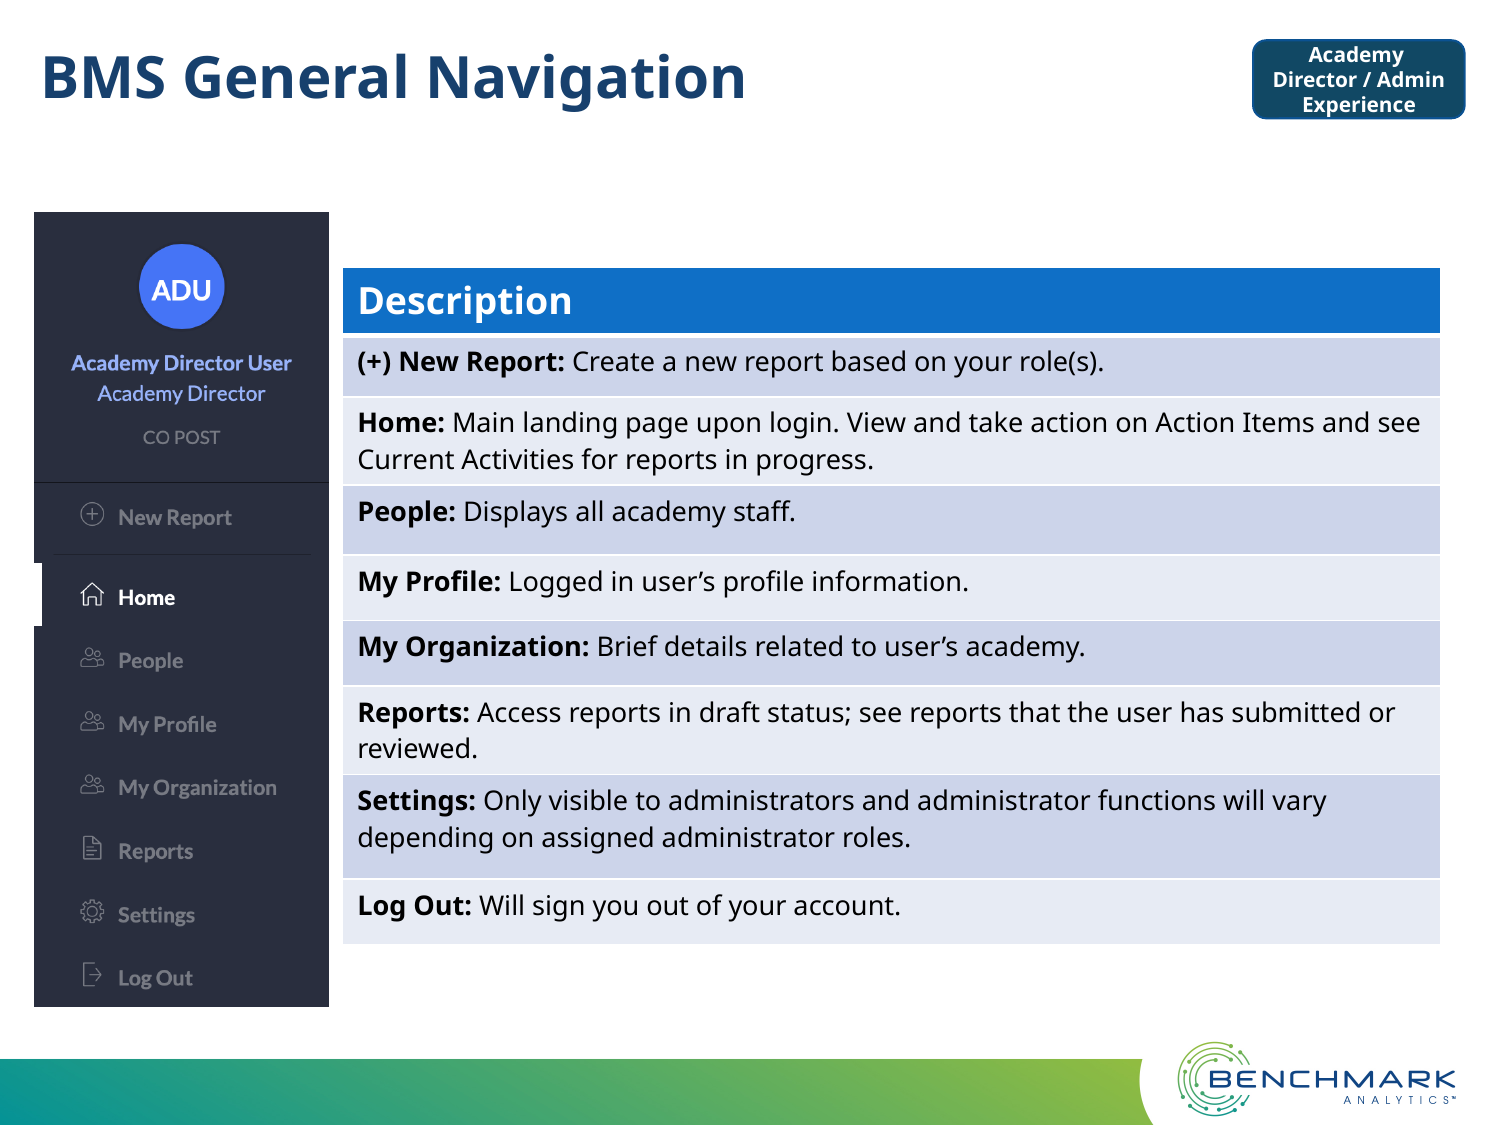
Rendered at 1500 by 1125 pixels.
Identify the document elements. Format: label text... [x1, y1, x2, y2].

table_cell Settings: Only visible to administrators and administrator functions will vary depending on assigned administrator roles. [343, 775, 1440, 878]
table_cell Reports: Access reports in draft status; see reports that the user has submitted or reviewed. [343, 687, 1440, 774]
table_cell Log Out: Will sign you out of your account. [343, 880, 1440, 944]
text_box Academy Director / Admin Experience [1252, 39, 1466, 120]
table_cell My Organization: Brief details related to user’s academy. [343, 621, 1440, 685]
title BMS General Navigation [25, 40, 1320, 155]
table_header Description [343, 268, 1440, 333]
picture [0, 0, 1500, 1125]
table_cell People: Displays all academy staff. [343, 486, 1440, 554]
table_cell My Profile: Logged in user’s profile information. [343, 556, 1440, 620]
table_cell (+) New Report: Create a new report based on your role(s). [343, 338, 1440, 396]
table_cell Home: Main landing page upon login. View and take action on Action Items and see Current Activities for reports in progress. [343, 398, 1440, 484]
